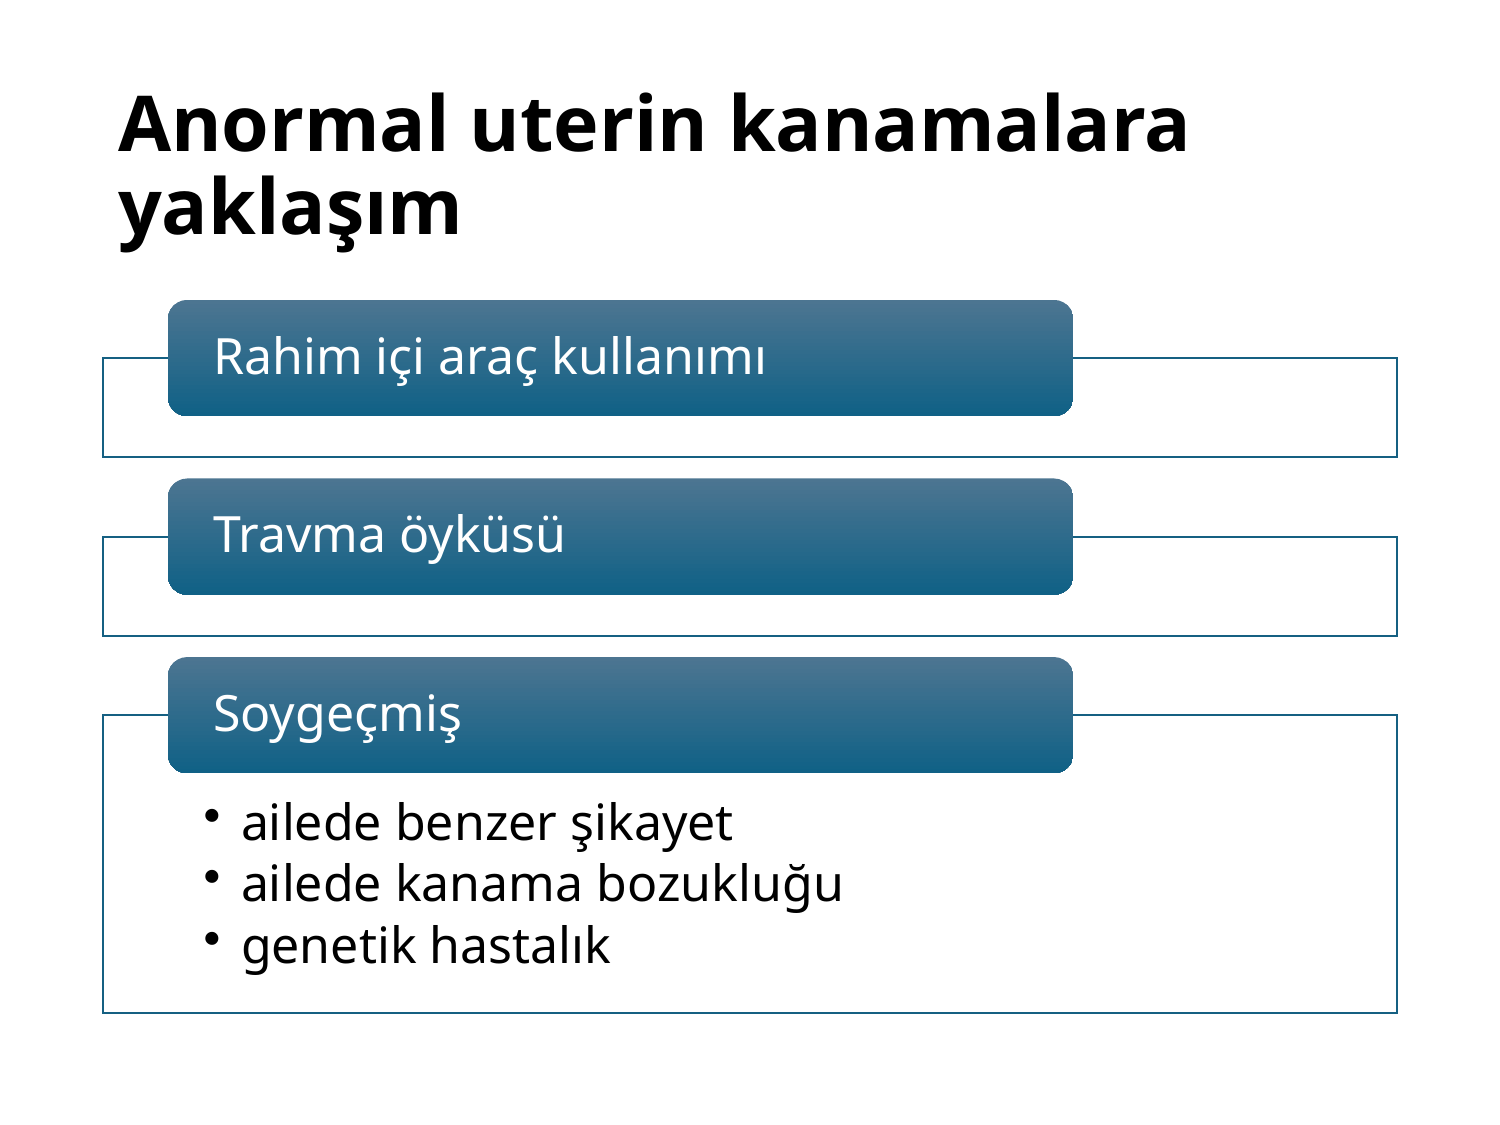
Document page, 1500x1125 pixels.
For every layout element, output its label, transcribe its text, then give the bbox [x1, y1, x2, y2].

title Anormal uterin kanamalara yaklaşım [103, 59, 1397, 278]
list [102, 298, 1398, 1014]
